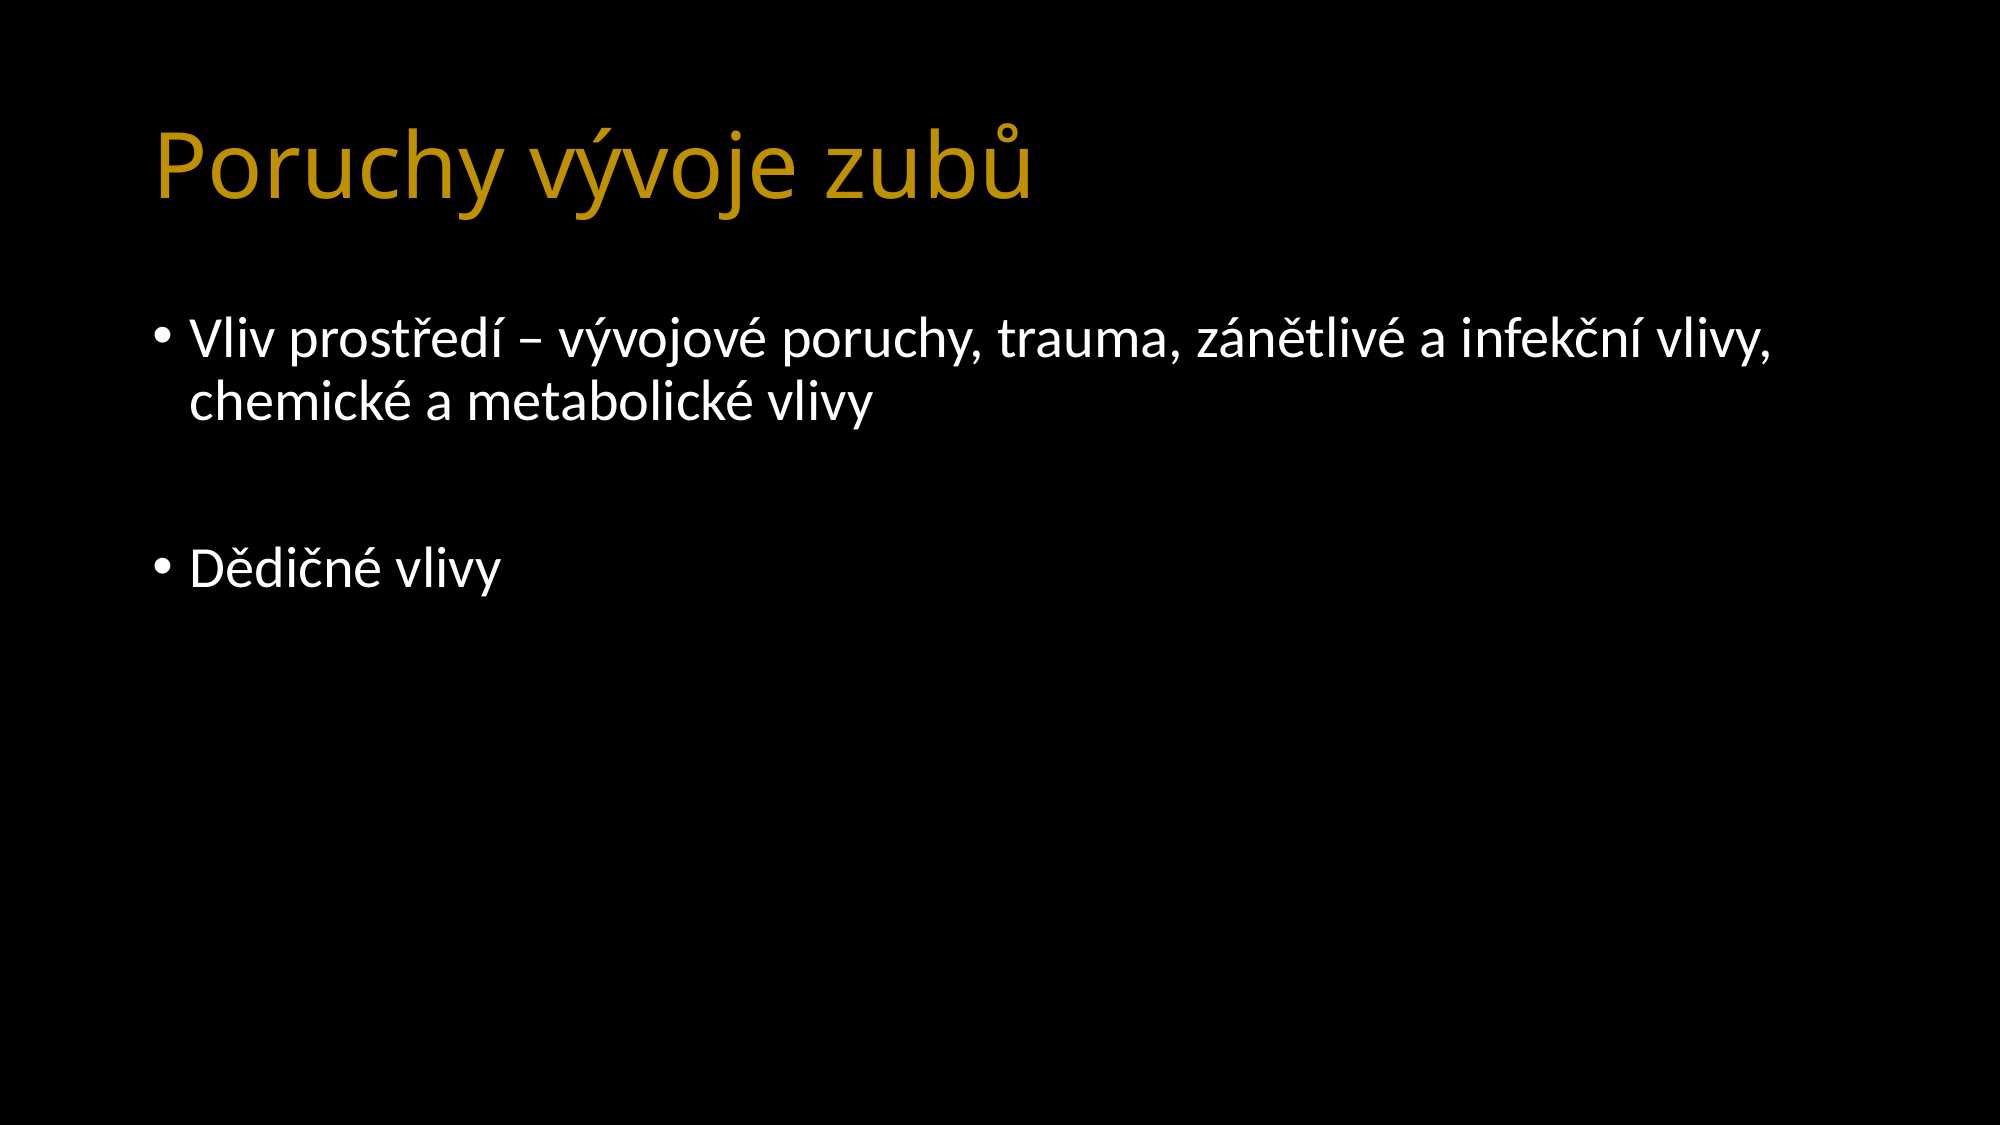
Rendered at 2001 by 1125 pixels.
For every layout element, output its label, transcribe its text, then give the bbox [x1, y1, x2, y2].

title Poruchy vývoje zubů [137, 59, 1863, 278]
list Vliv prostředí – vývojové poruchy, trauma, zánětlivé a infekční vlivy, chemické a metabolické vlivy Dědičné vlivy [137, 299, 1863, 1014]
